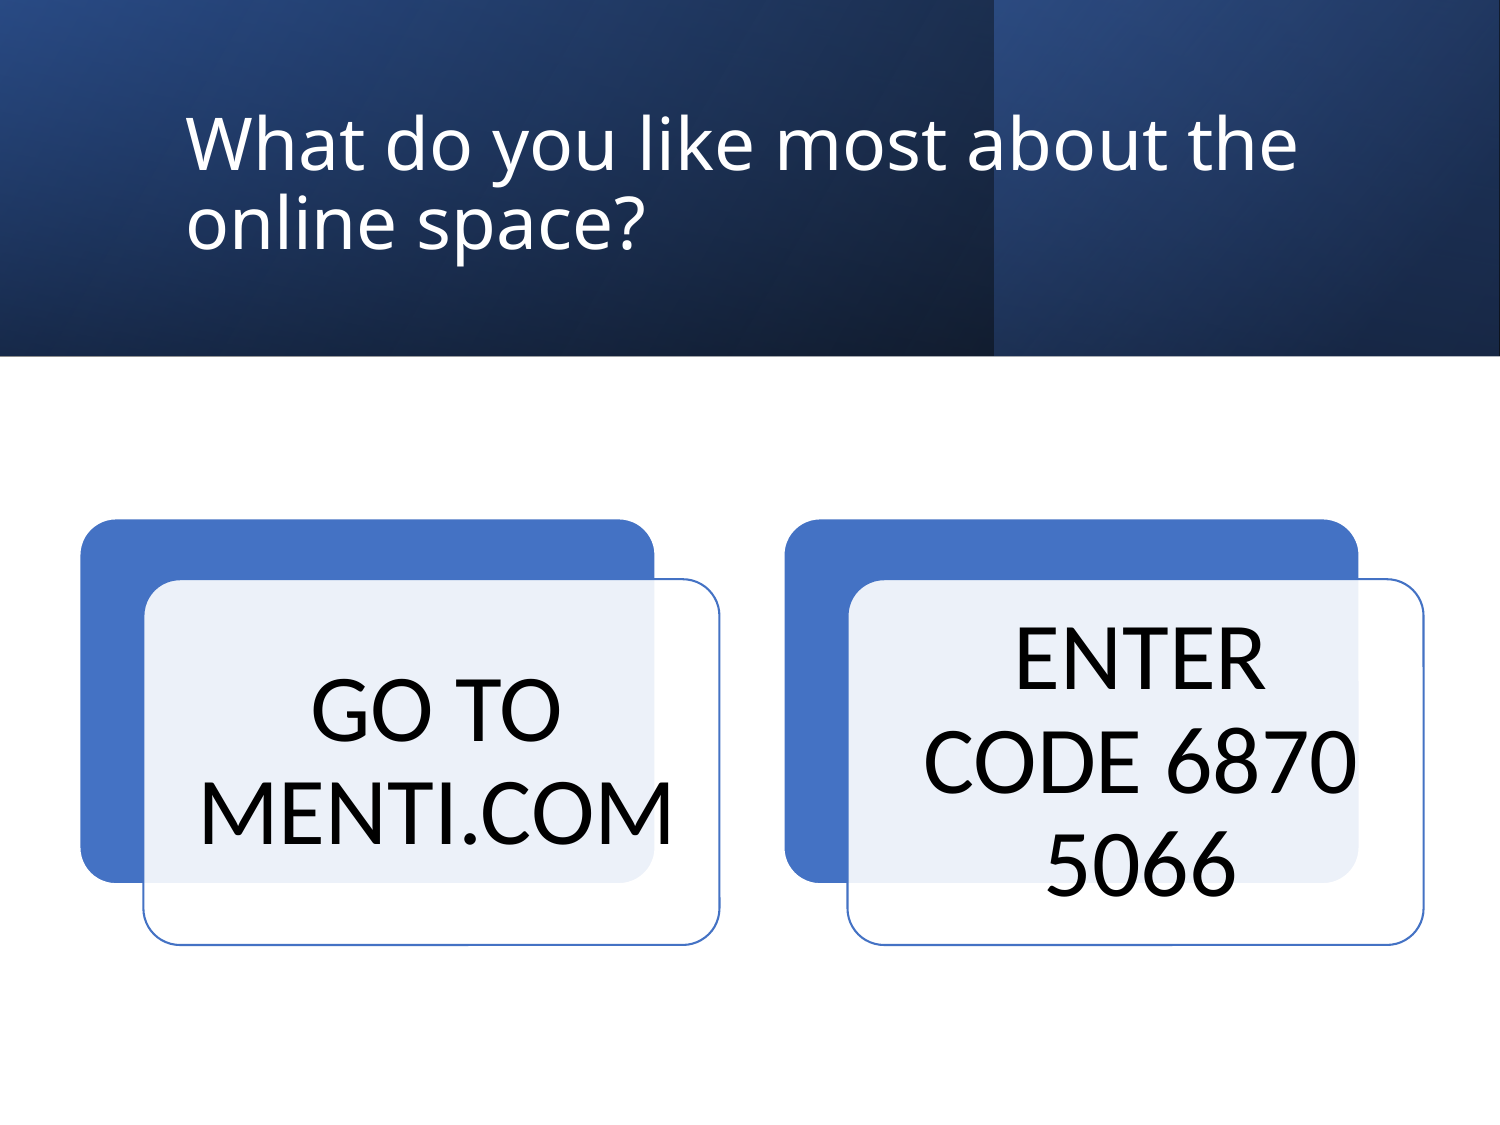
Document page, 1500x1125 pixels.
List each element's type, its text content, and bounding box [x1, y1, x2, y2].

text_box [0, 0, 1500, 357]
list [79, 429, 1424, 1035]
title What do you like most about the online space? [170, 57, 1366, 316]
text_box [0, 357, 1500, 1125]
